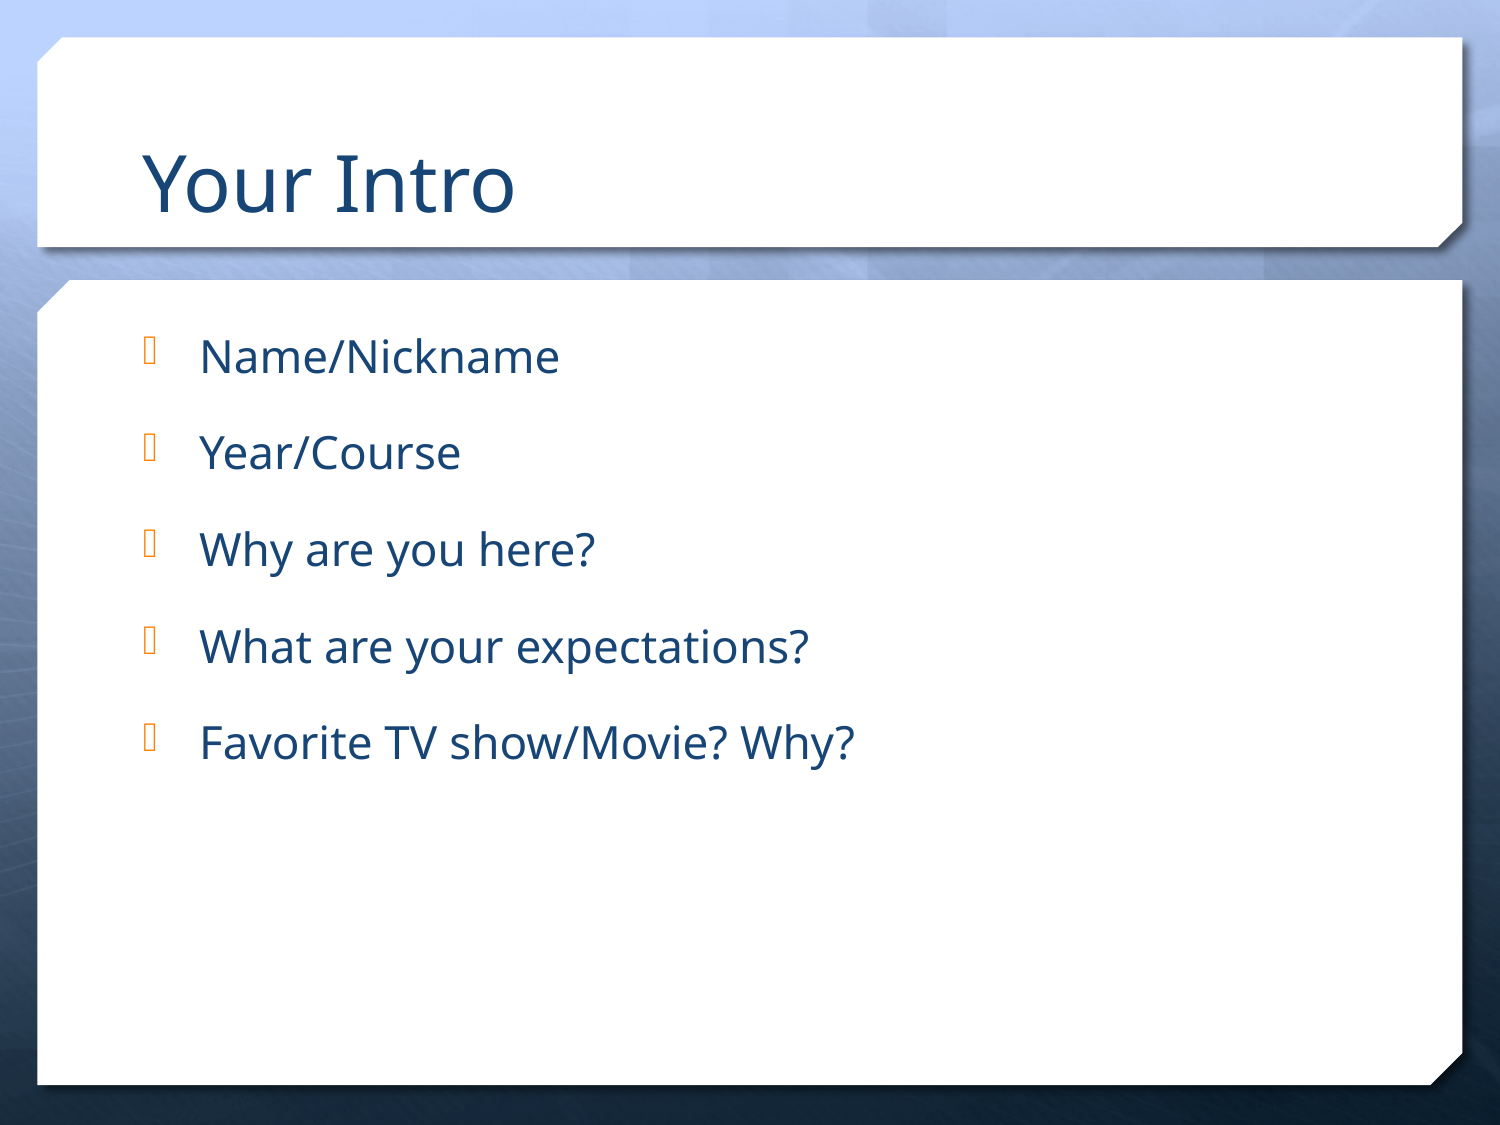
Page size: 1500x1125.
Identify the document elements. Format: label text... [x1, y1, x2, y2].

title Your Intro [127, 48, 1372, 236]
list Name/Nickname Year/Course Why are you here? What are your expectations? Favorite TV show/Movie? Why? [127, 319, 1372, 978]
